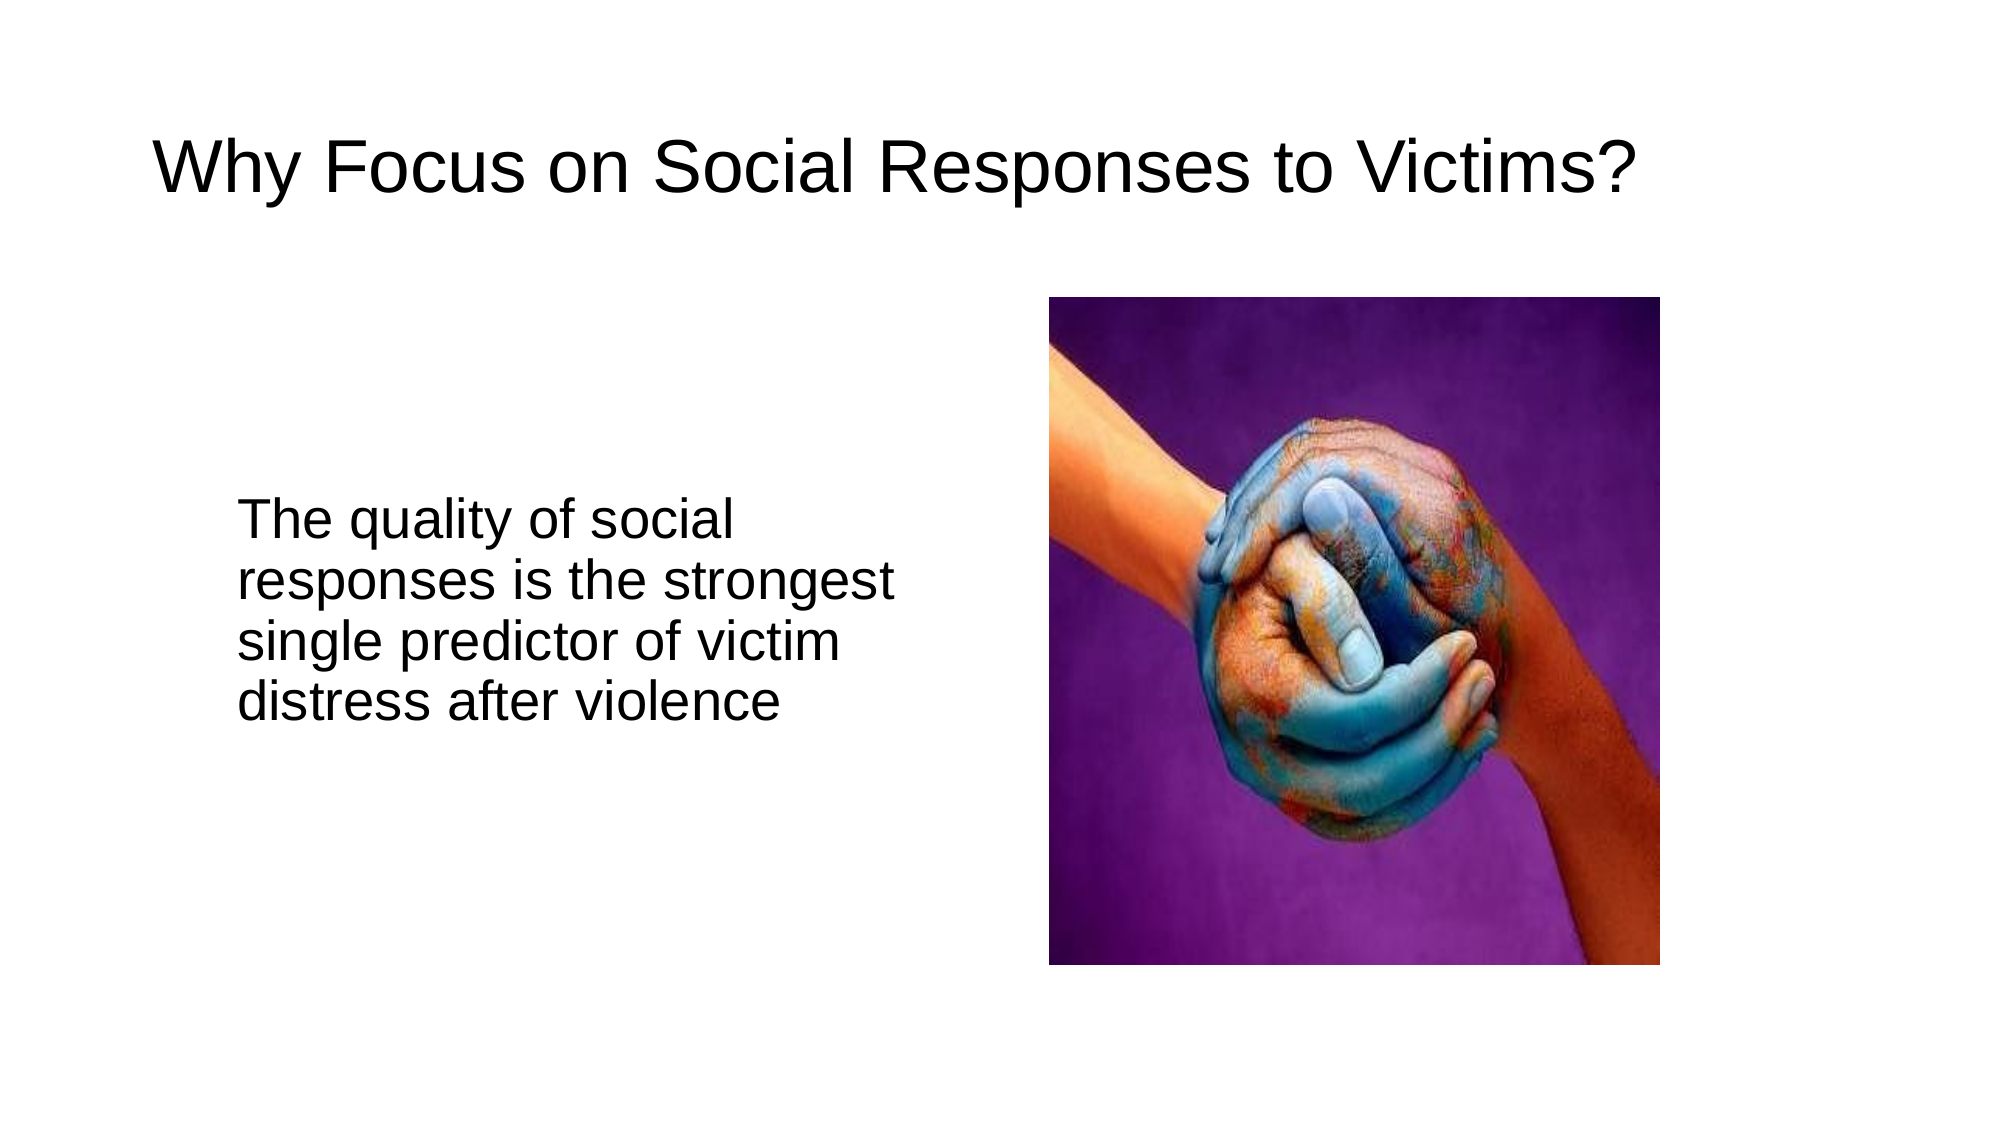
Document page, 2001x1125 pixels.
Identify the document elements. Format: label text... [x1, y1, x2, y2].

title Why Focus on Social Responses to Victims? [137, 59, 1863, 278]
picture [1049, 297, 1660, 965]
list The quality of social responses is the strongest single predictor of victim distress after violence [188, 317, 951, 1038]
